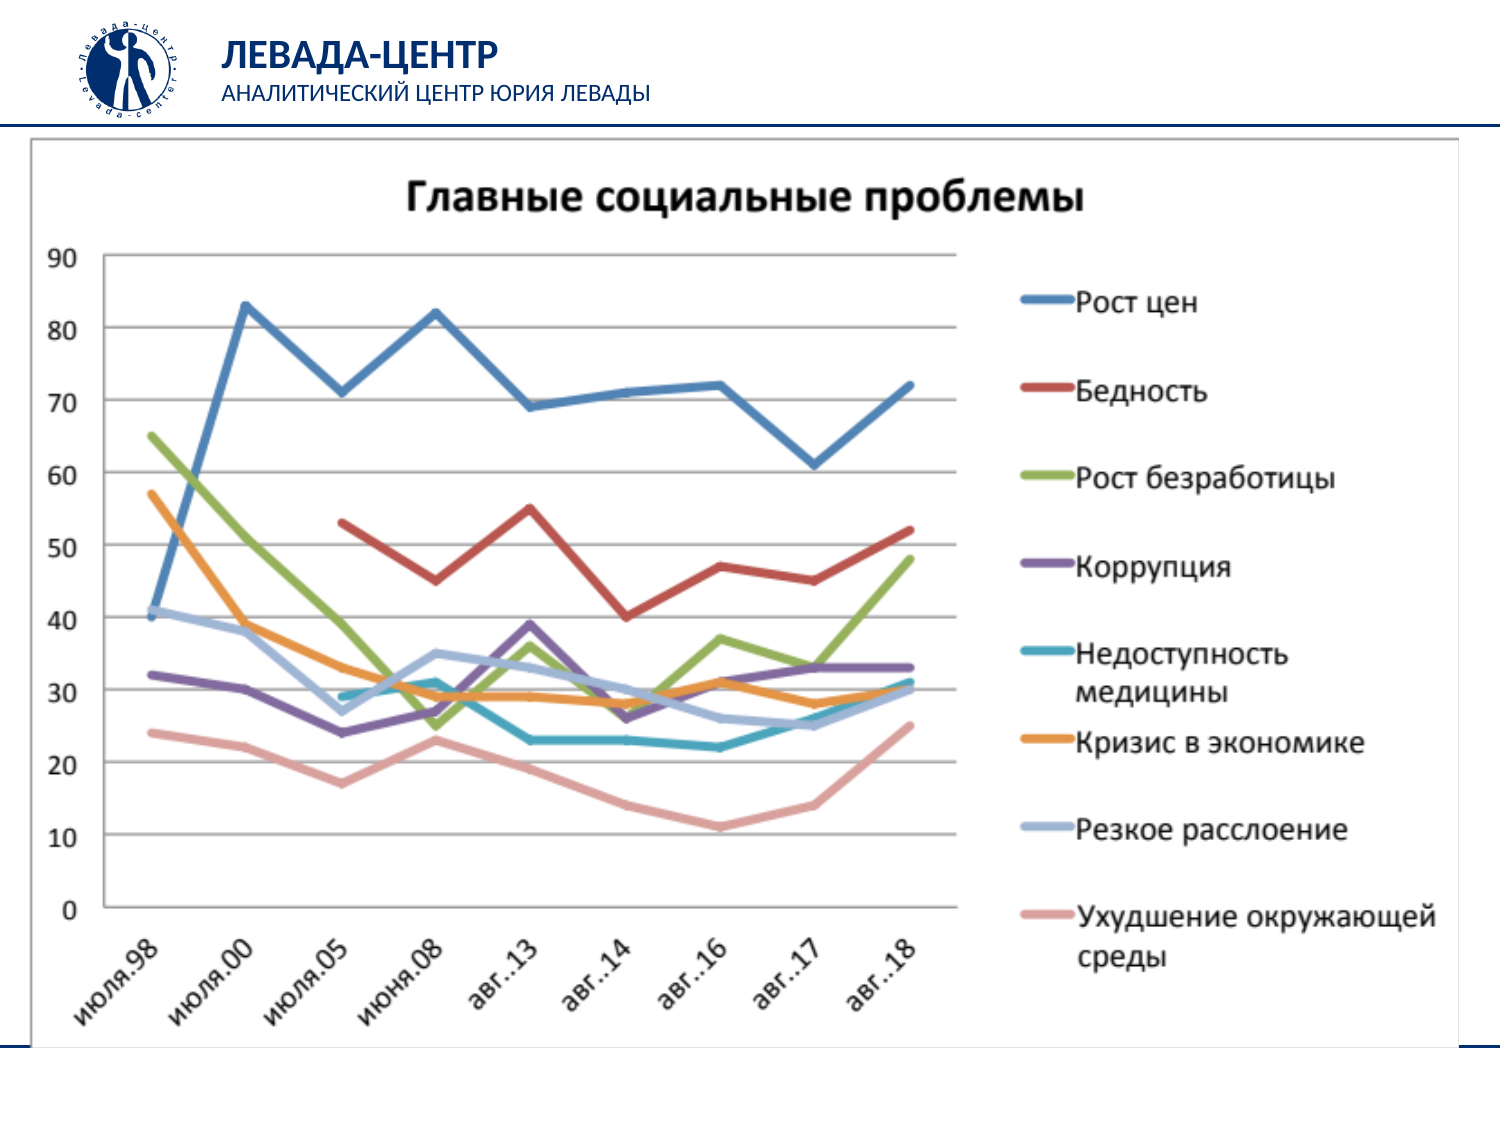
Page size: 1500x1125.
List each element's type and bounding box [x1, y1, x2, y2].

picture [29, 136, 1460, 1049]
picture [76, 19, 178, 120]
